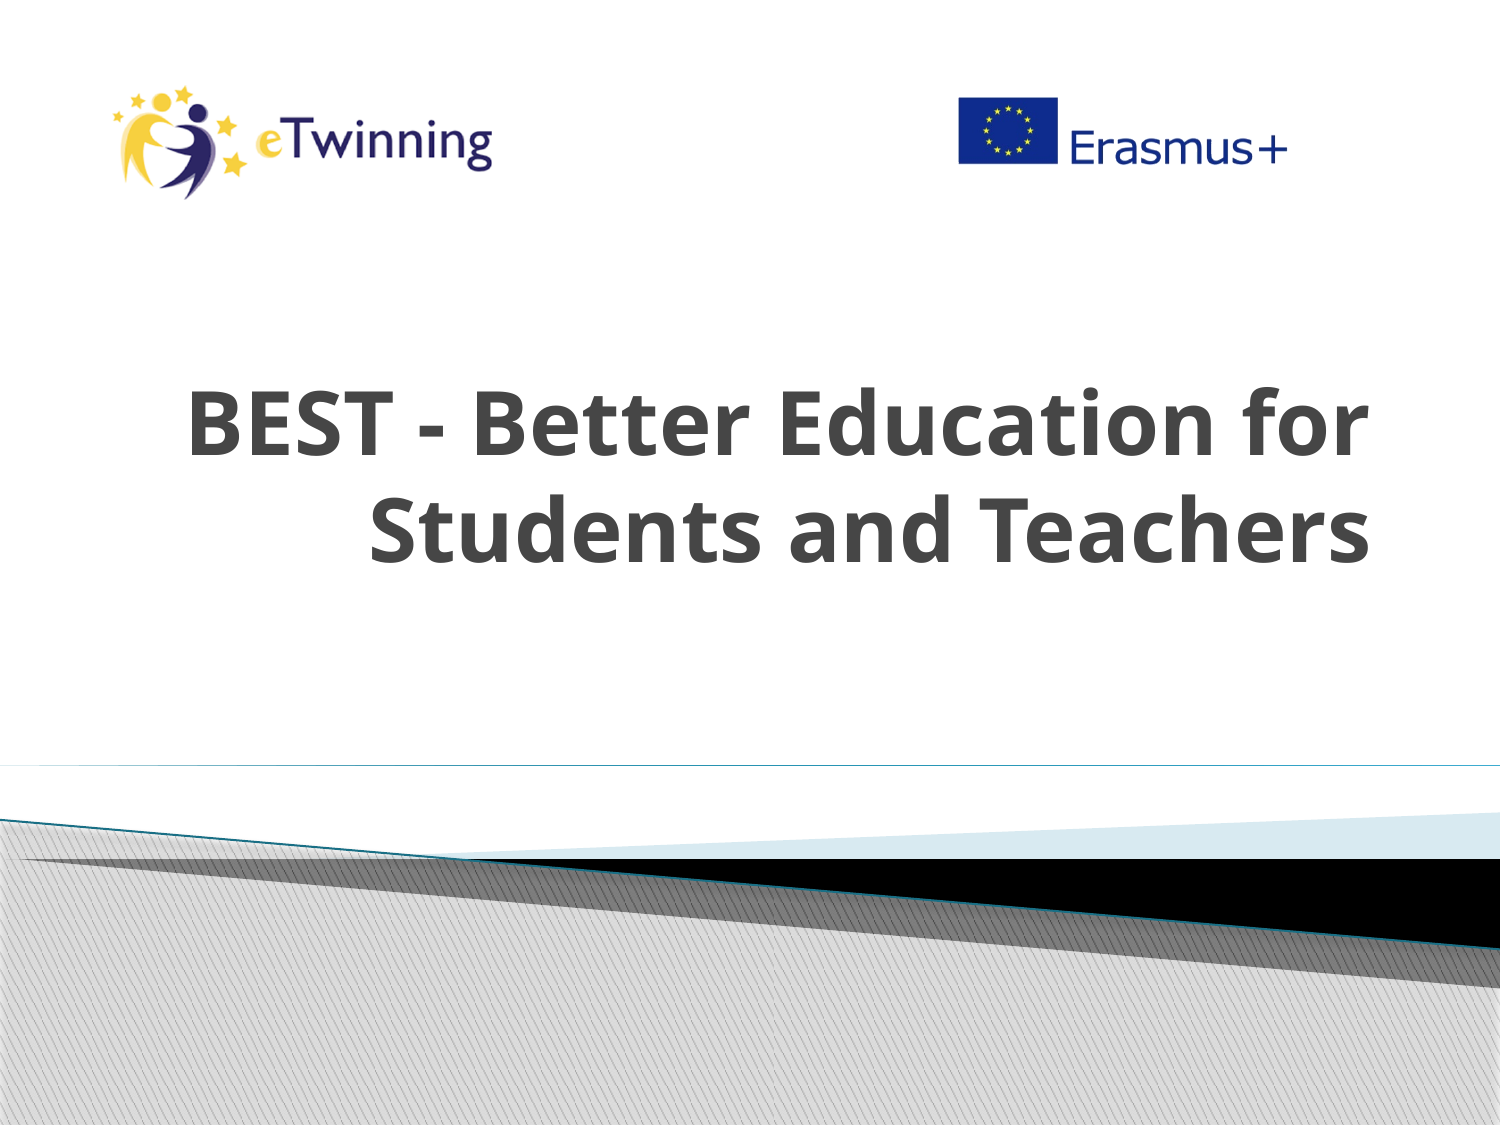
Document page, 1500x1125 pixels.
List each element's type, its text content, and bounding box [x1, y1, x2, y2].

picture [111, 85, 492, 200]
picture [938, 77, 1306, 184]
title BEST - Better Education for Students and Teachers [112, 287, 1388, 588]
picture [5, 859, 1500, 989]
